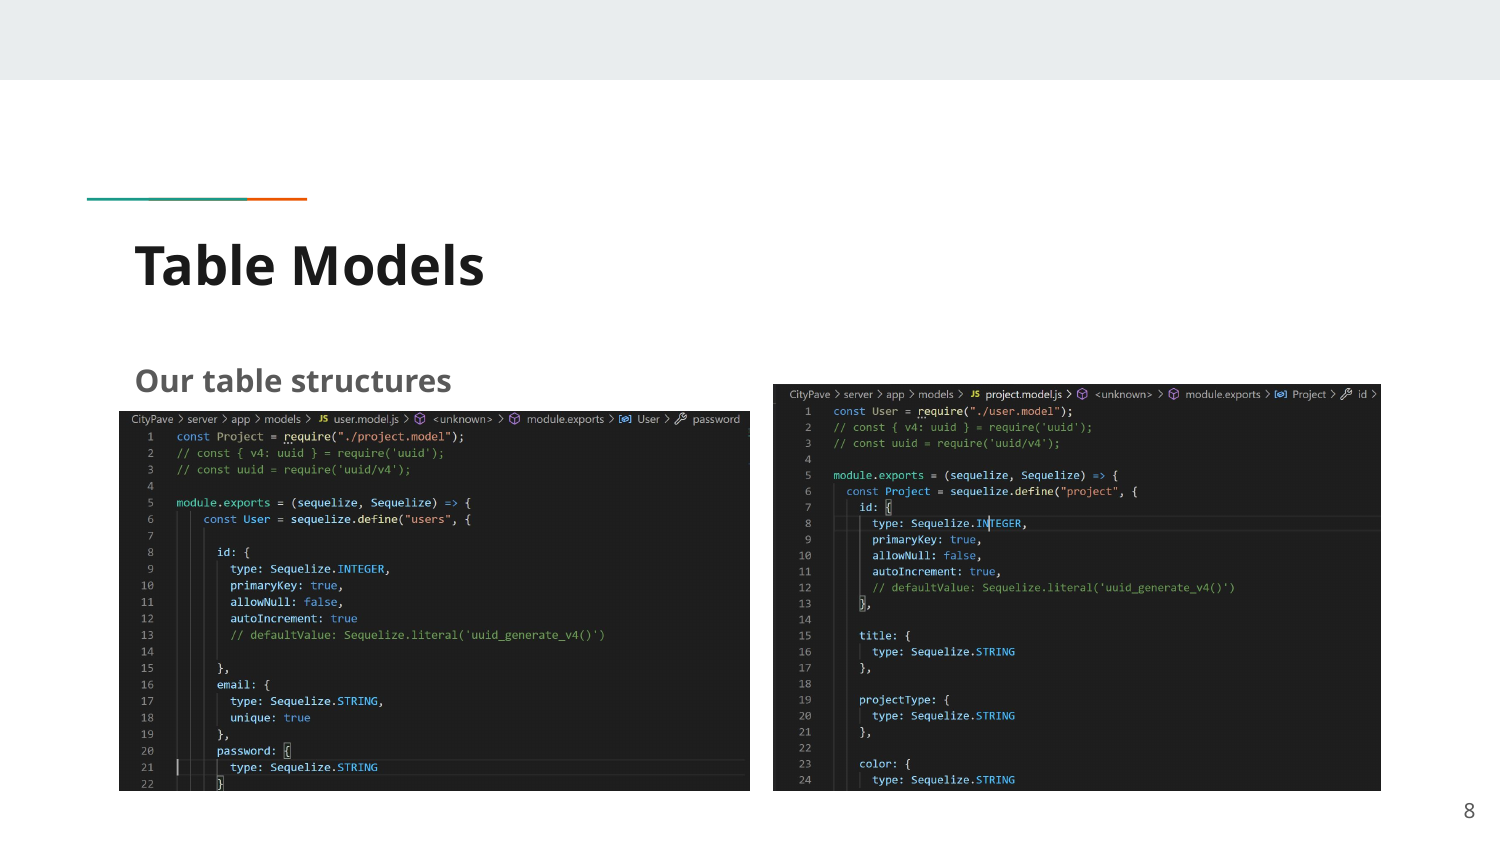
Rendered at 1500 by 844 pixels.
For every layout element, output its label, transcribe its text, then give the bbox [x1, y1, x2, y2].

slide_number ‹#› [1400, 779, 1491, 844]
picture [119, 410, 751, 791]
picture [773, 384, 1382, 791]
list Our table structures [119, 341, 750, 410]
title Table Models [119, 216, 1381, 305]
